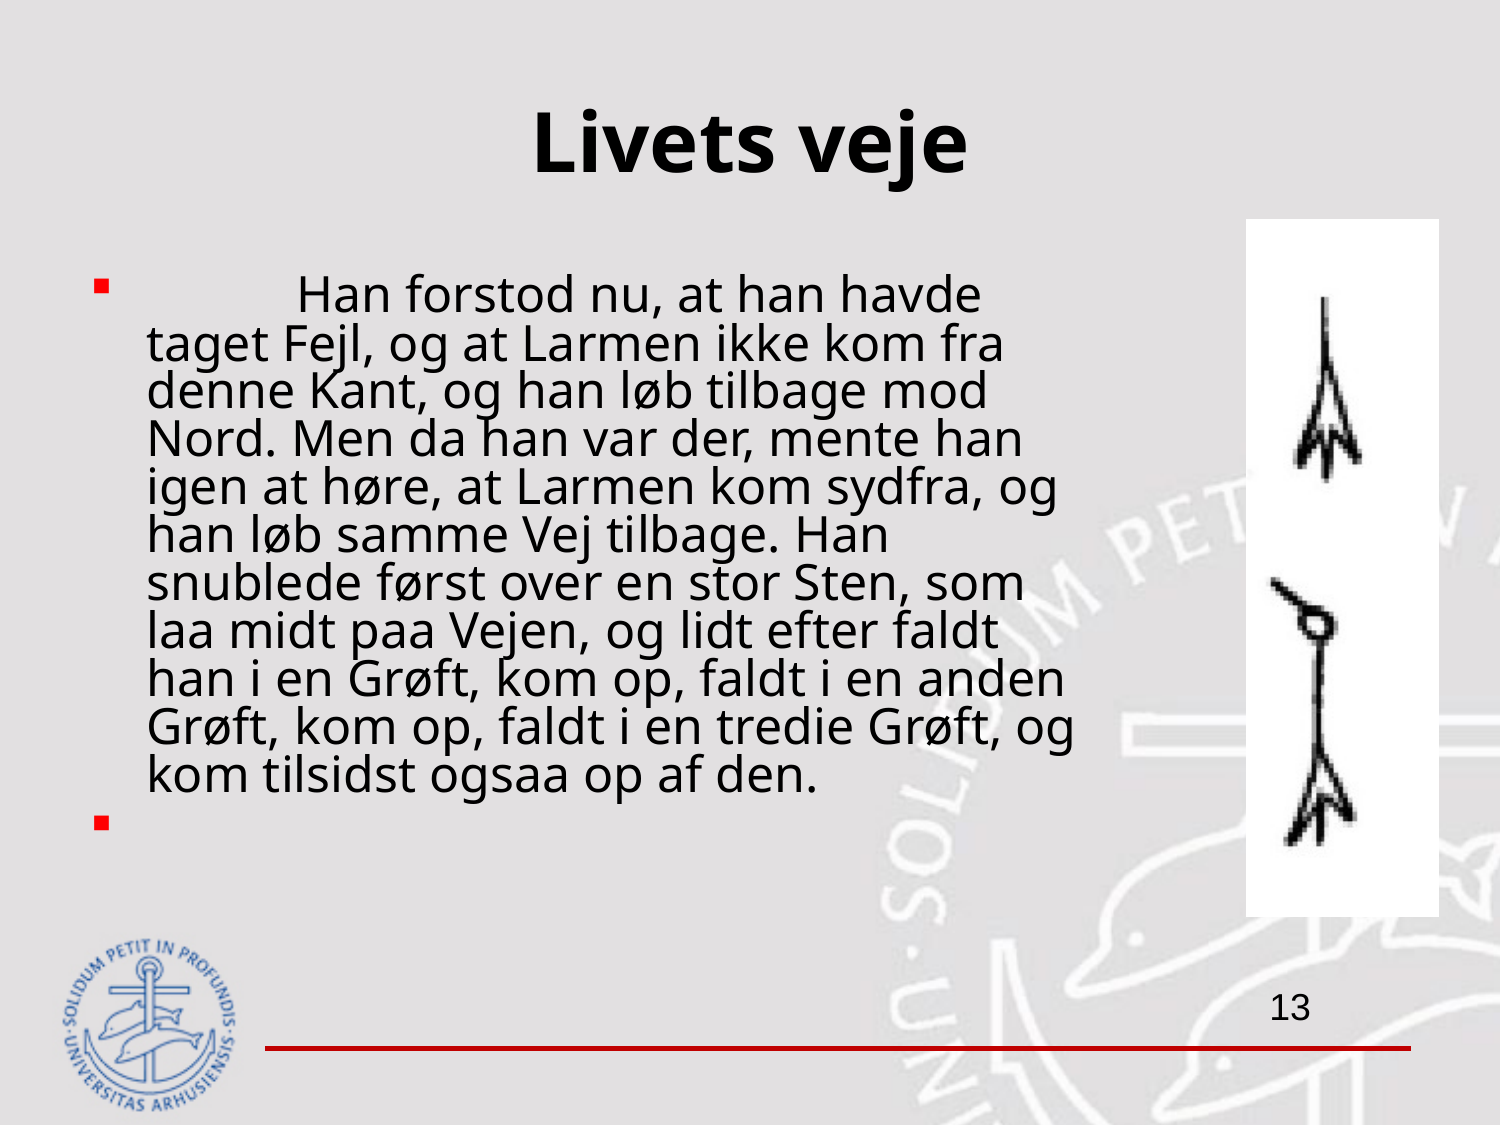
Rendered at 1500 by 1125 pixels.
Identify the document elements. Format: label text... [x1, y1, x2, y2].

list Han forstod nu, at han havde taget Fejl, og at Larmen ikke kom fra denne Kant, og han løb tilbage mod Nord. Men da han var der, mente han igen at høre, at Larmen kom sydfra, og han løb samme Vej tilbage. Han snublede først over en stor Sten, som laa midt paa Vejen, og lidt efter faldt han i en Grøft, kom op, faldt i en anden Grøft, kom op, faldt i en tredie Grøft, og kom tilsidst ogsaa op af den. [75, 267, 1105, 953]
title Livets veje [75, 45, 1425, 233]
picture [0, 0, 1500, 1125]
